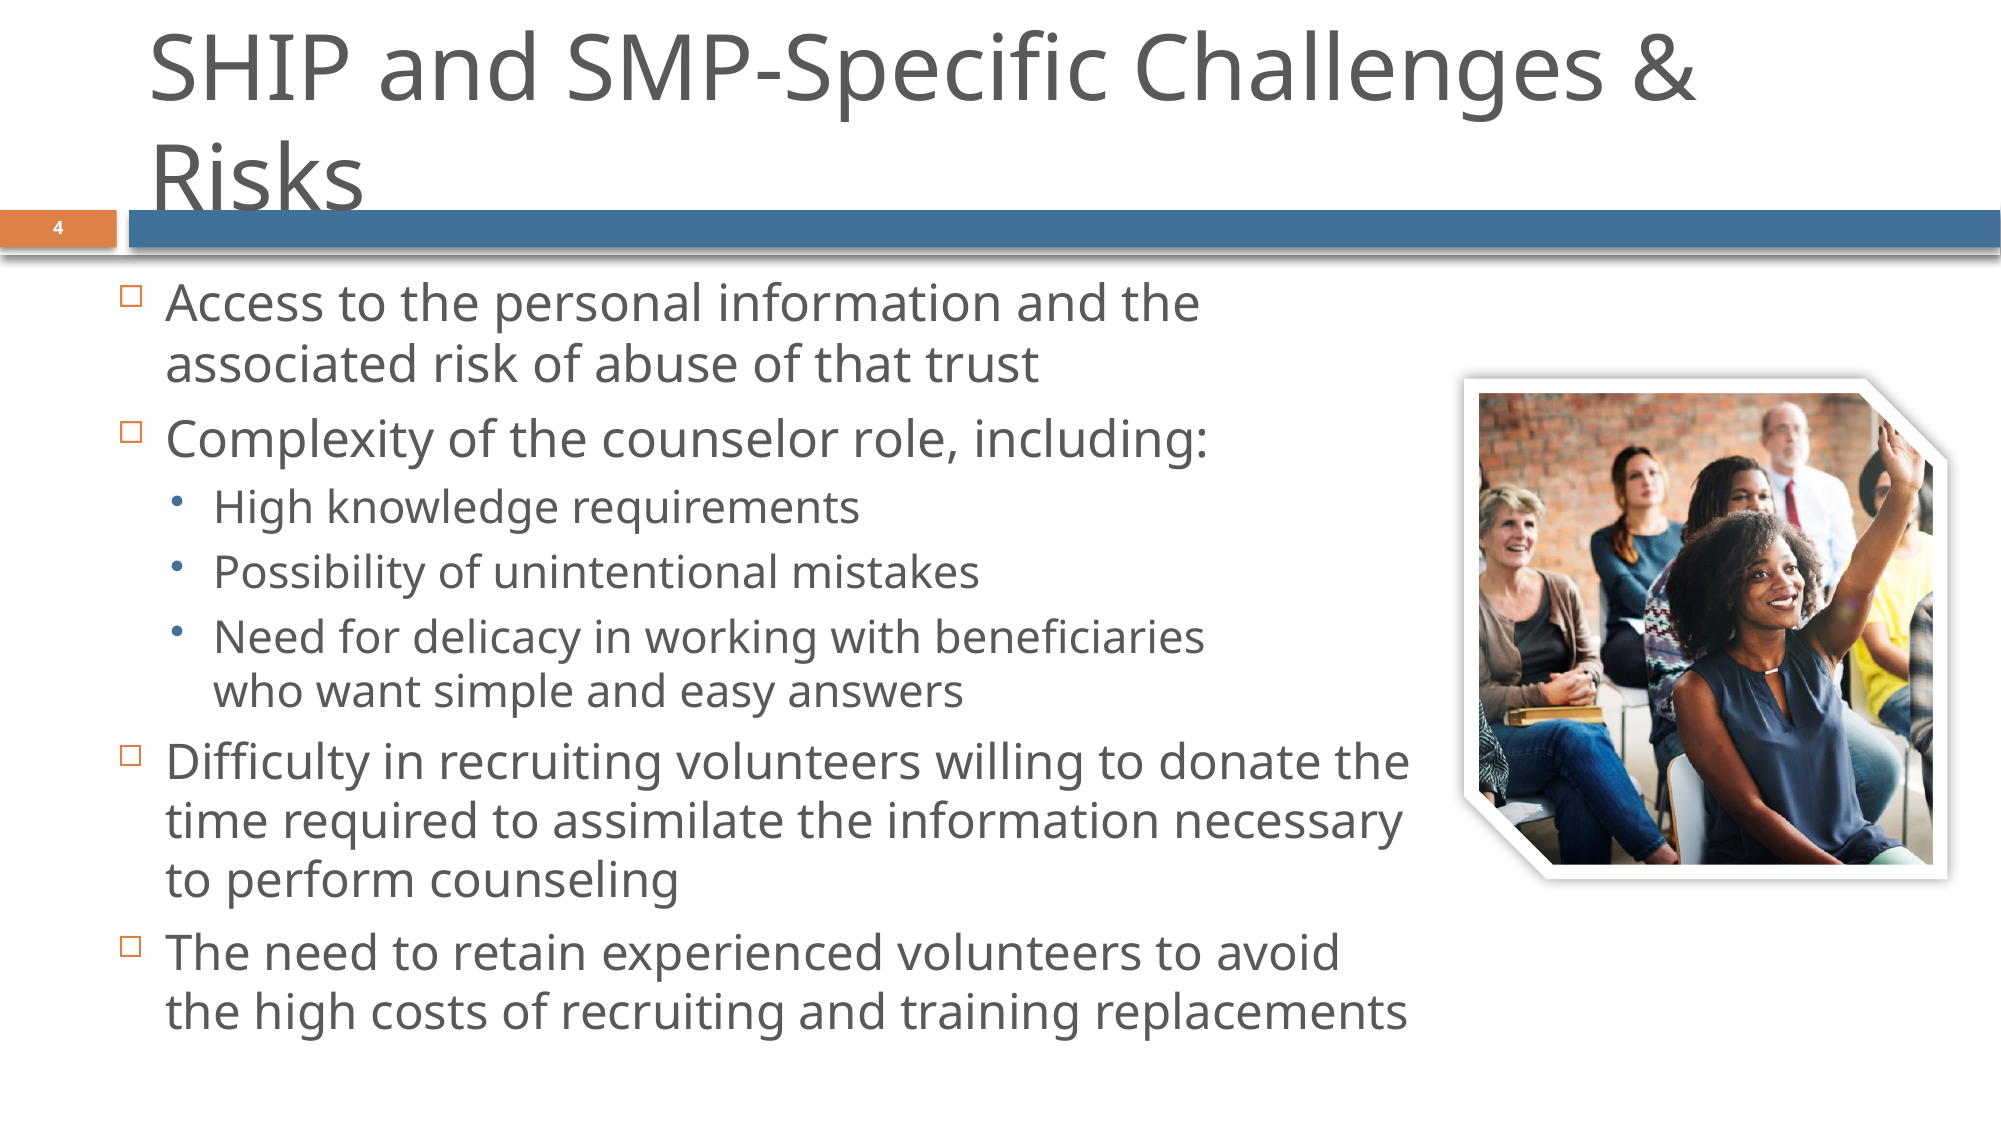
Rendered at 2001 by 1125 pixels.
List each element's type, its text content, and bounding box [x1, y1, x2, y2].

title SHIP and SMP-Specific Challenges & Risks [133, 37, 1918, 200]
slide_number 4 [0, 208, 117, 249]
picture [1471, 385, 1941, 873]
list Access to the personal information and the associated risk of abuse of that trust Complexity of the counselor role, including: High knowledge requirements Possibility of unintentional mistakes Need for delicacy in working with beneficiaries who want simple and easy answers Difficulty in recruiting volunteers willing to donate the time required to assimilate the information necessary to perform counseling The need to retain experienced volunteers to avoid the high costs of recruiting and training replacements [102, 262, 1441, 1100]
